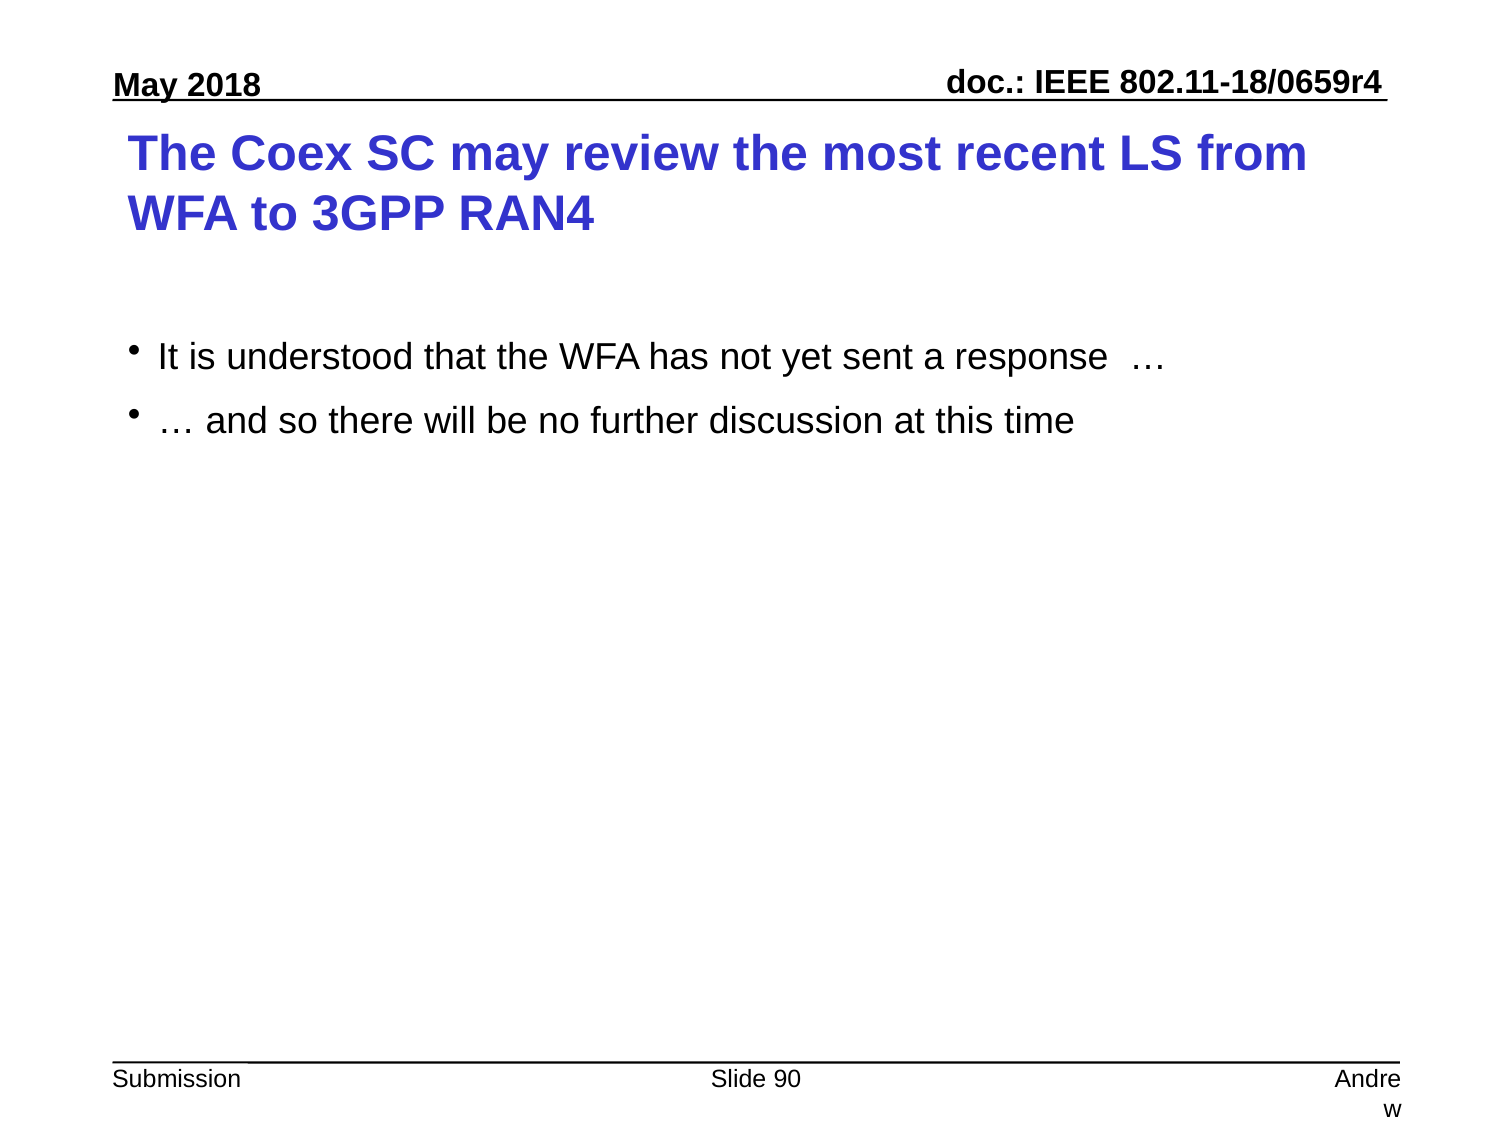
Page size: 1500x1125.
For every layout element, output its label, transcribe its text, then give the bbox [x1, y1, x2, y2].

footer Andrew Myles, Cisco [1320, 1061, 1402, 1093]
title The Coex SC may review the most recent LS from WFA to 3GPP RAN4 [112, 112, 1388, 288]
list It is understood that the WFA has not yet sent a response … … and so there will be no further discussion at this time [112, 324, 1388, 1000]
slide_number Slide 90 [709, 1061, 803, 1093]
